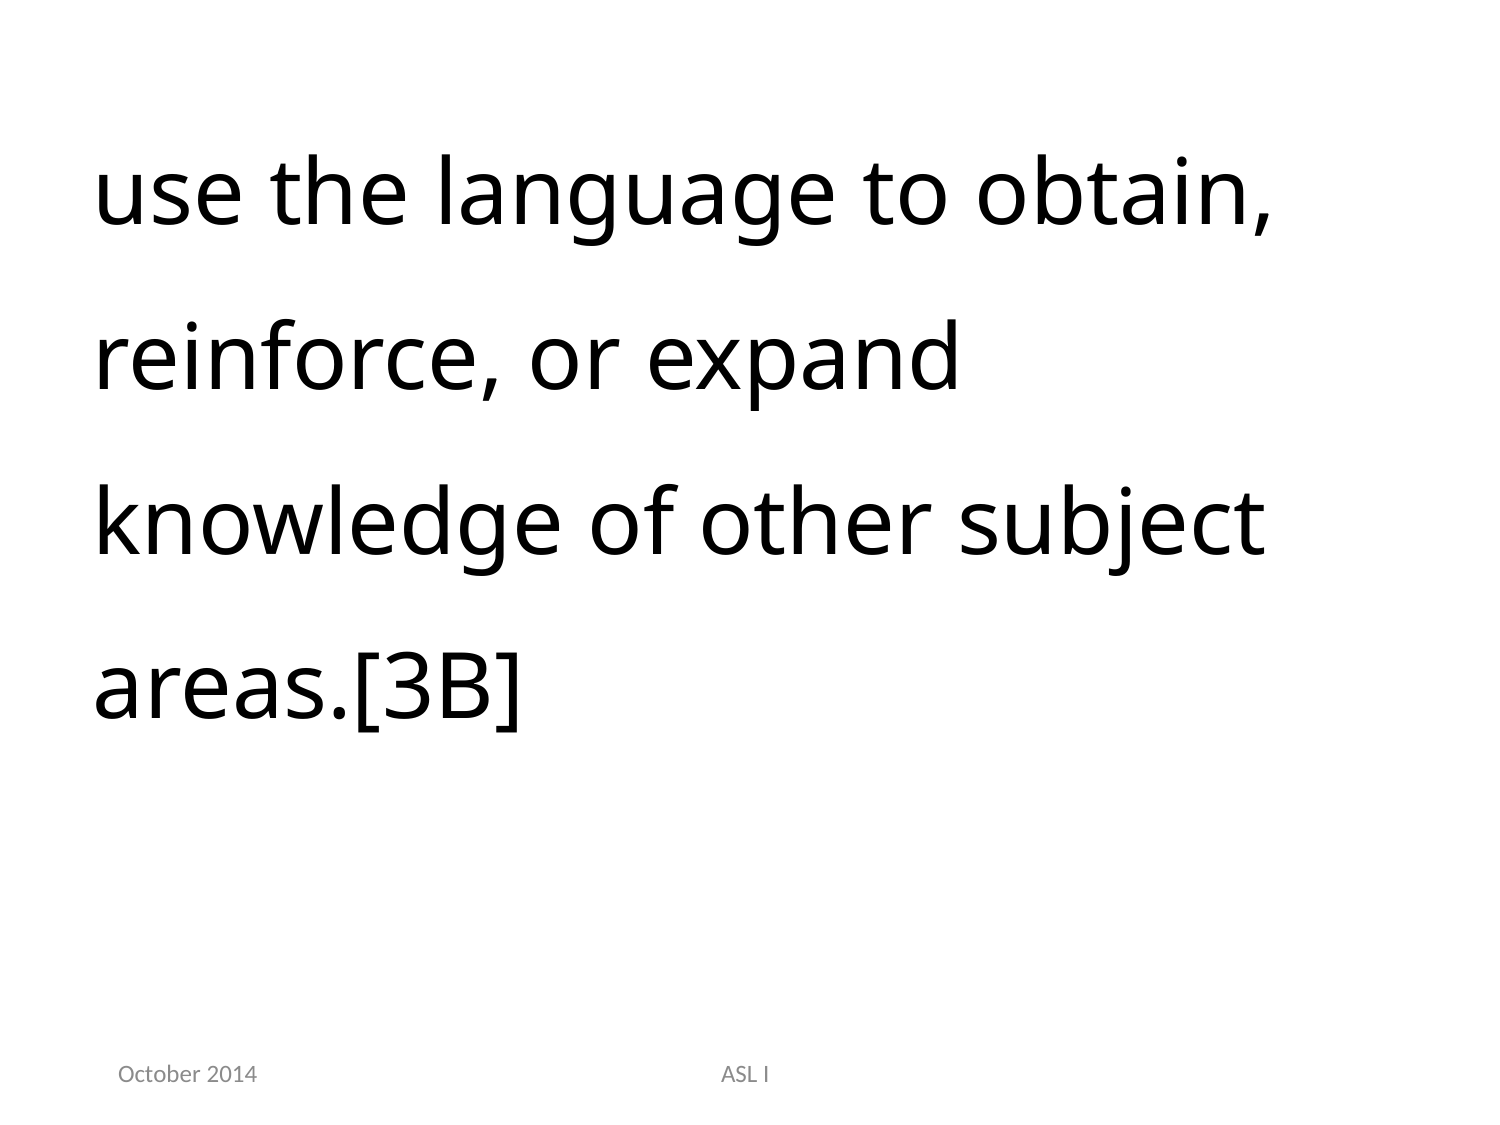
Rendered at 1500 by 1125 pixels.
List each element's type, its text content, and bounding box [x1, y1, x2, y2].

footer ASL I [492, 1042, 999, 1103]
subtitle use the language to obtain, reinforce, or expand knowledge of other subject areas.[3B] [78, 70, 1429, 1014]
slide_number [103, 1042, 441, 1103]
